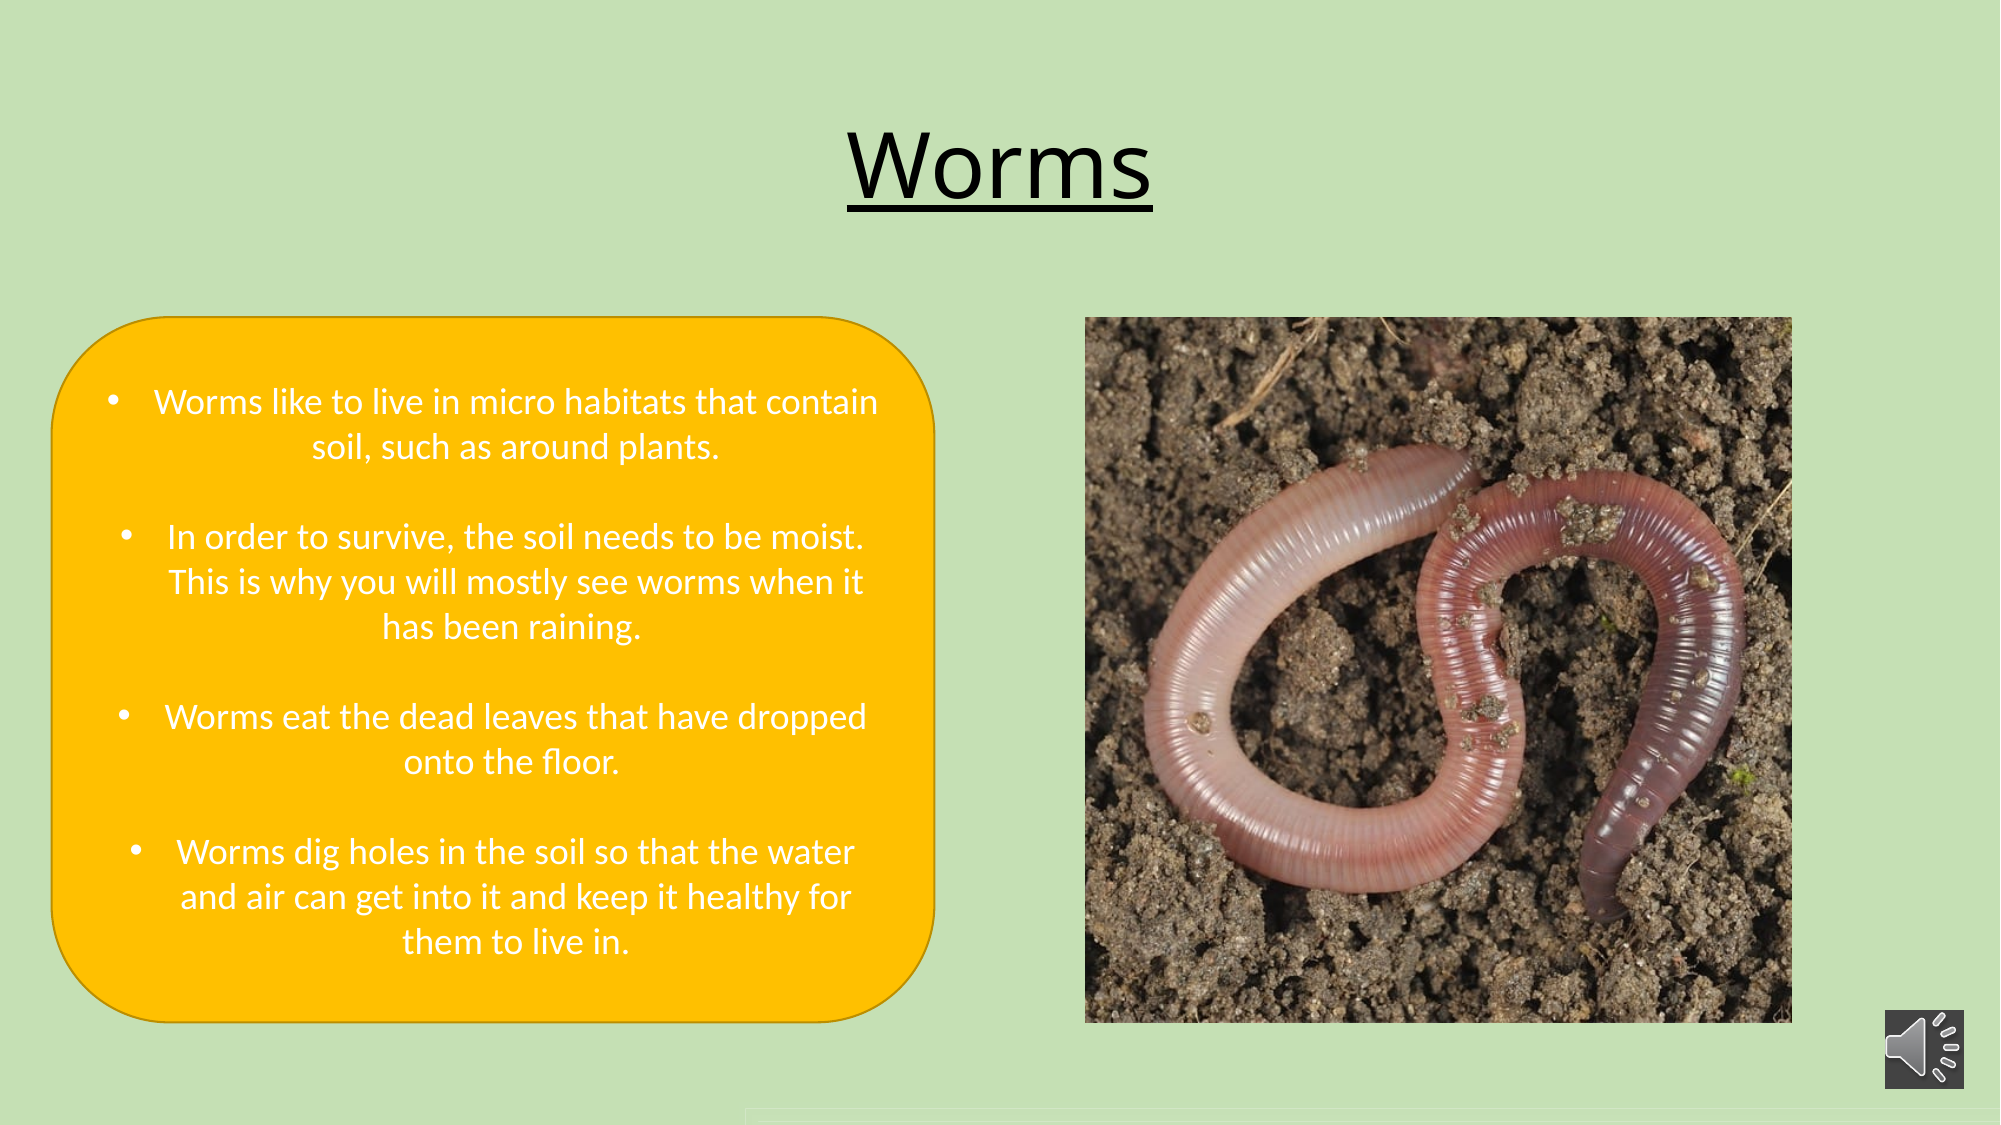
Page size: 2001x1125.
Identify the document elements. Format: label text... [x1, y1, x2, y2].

title Worms [137, 59, 1863, 278]
picture [1884, 1009, 1965, 1090]
picture [1085, 317, 1792, 1023]
text_box Worms like to live in micro habitats that contain soil, such as around plants. In order to survive, the soil needs to be moist. This is why you will mostly see worms when it has been raining. Worms eat the dead leaves that have dropped onto the floor. Worms dig holes in the soil so that the water and air can get into it and keep it healthy for them to live in. [50, 316, 936, 1024]
